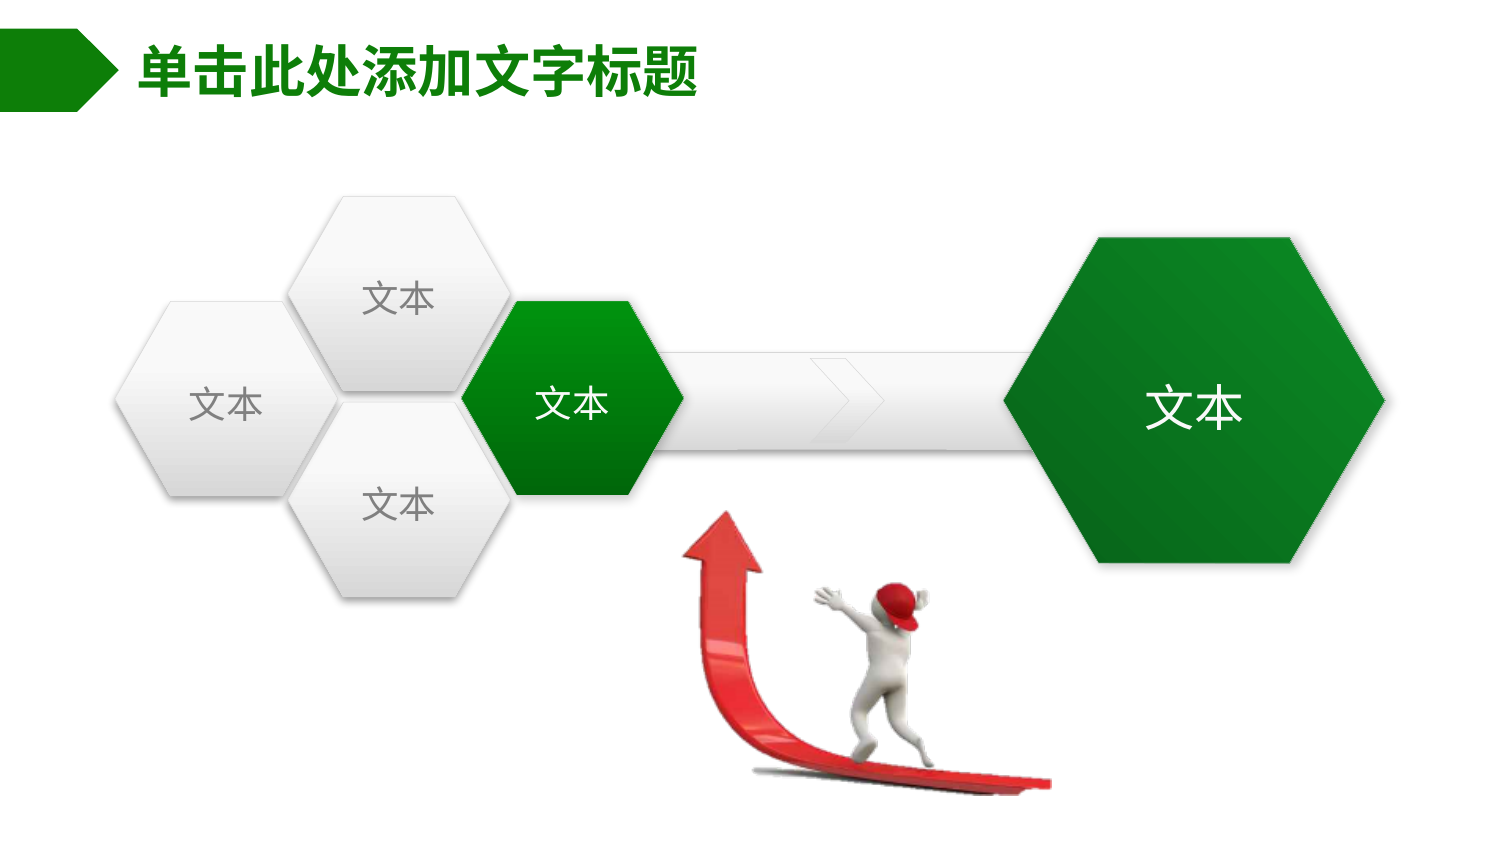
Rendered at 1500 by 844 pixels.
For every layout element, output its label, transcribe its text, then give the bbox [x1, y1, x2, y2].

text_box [630, 352, 1054, 450]
picture [630, 484, 1052, 796]
text_box 文本 [287, 196, 511, 391]
text_box 文本 [289, 402, 511, 597]
text_box [272, 27, 313, 103]
text_box 文本 [114, 301, 338, 496]
text_box 文本 [460, 300, 658, 496]
text_box 文本 [1031, 237, 1386, 564]
